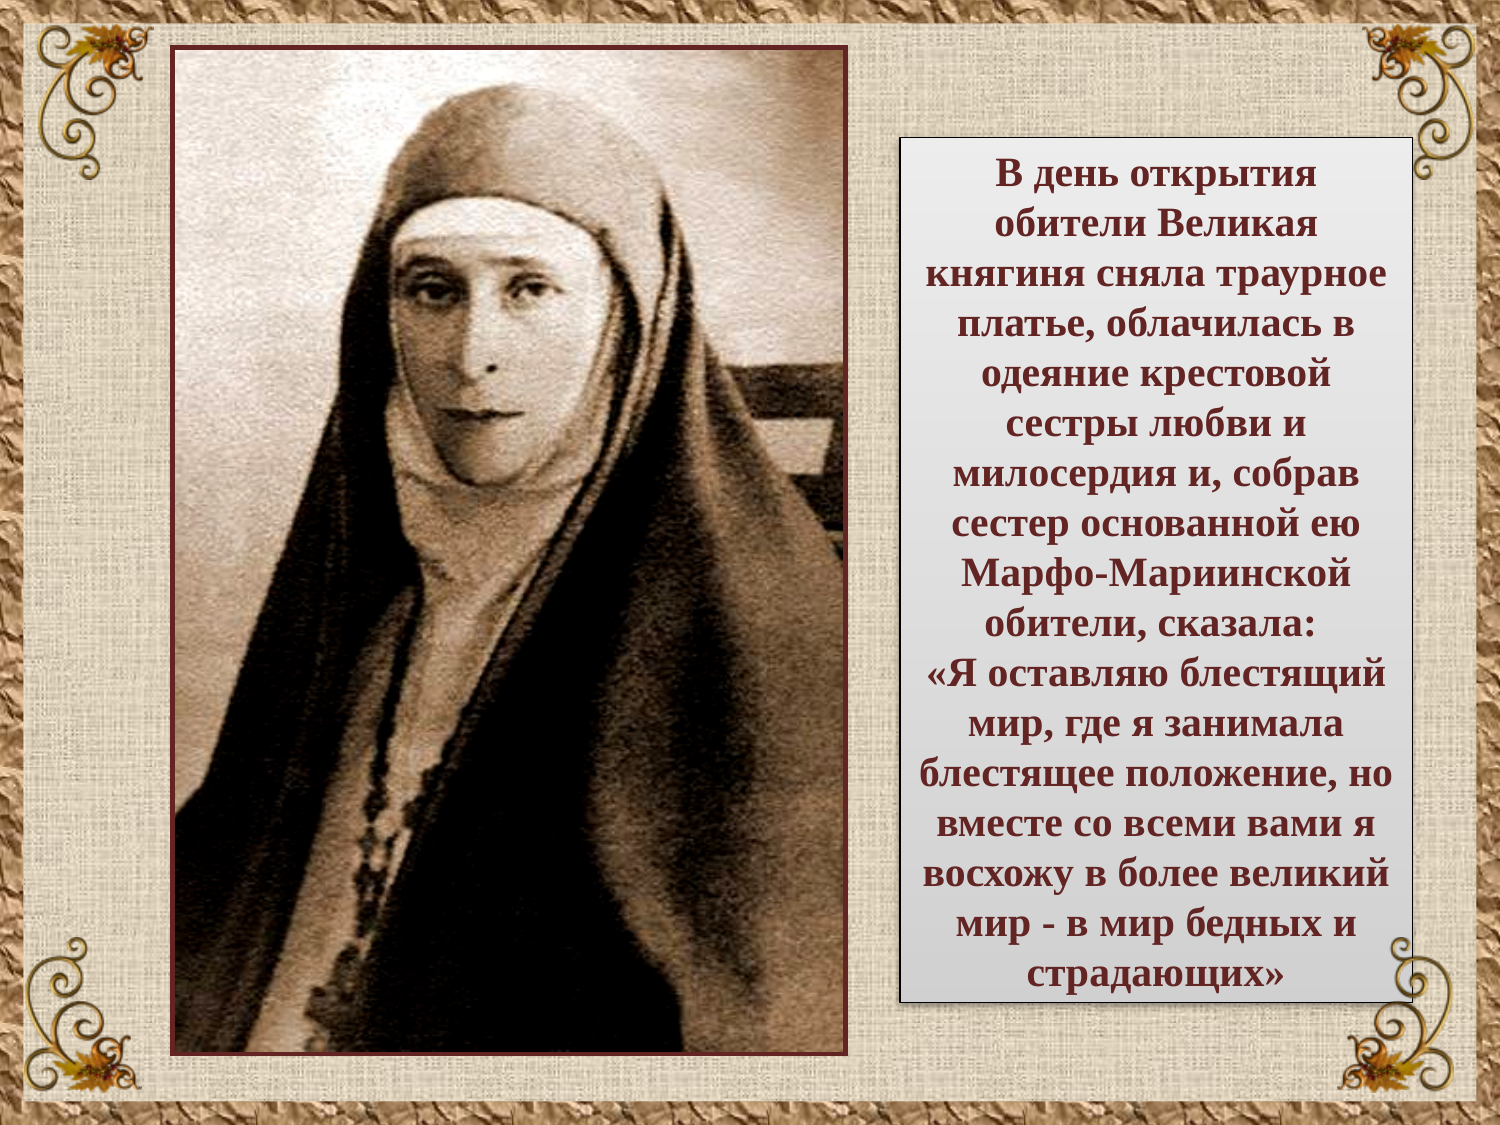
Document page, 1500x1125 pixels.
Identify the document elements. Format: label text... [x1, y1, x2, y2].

text_box В день открытия обители Великая княгиня сняла траурное платье, облачилась в одеяние крестовой сестры любви и милосердия и, собрав сестер основанной ею Марфо-Мариинской обители, сказала: «Я оставляю блестящий мир, где я занимала блестящее положение, но вместе со всеми вами я восхожу в более великий мир - в мир бедных и страдающих» [899, 137, 1413, 1003]
text_box [0, 0, 1500, 1125]
picture [24, 24, 1476, 1099]
